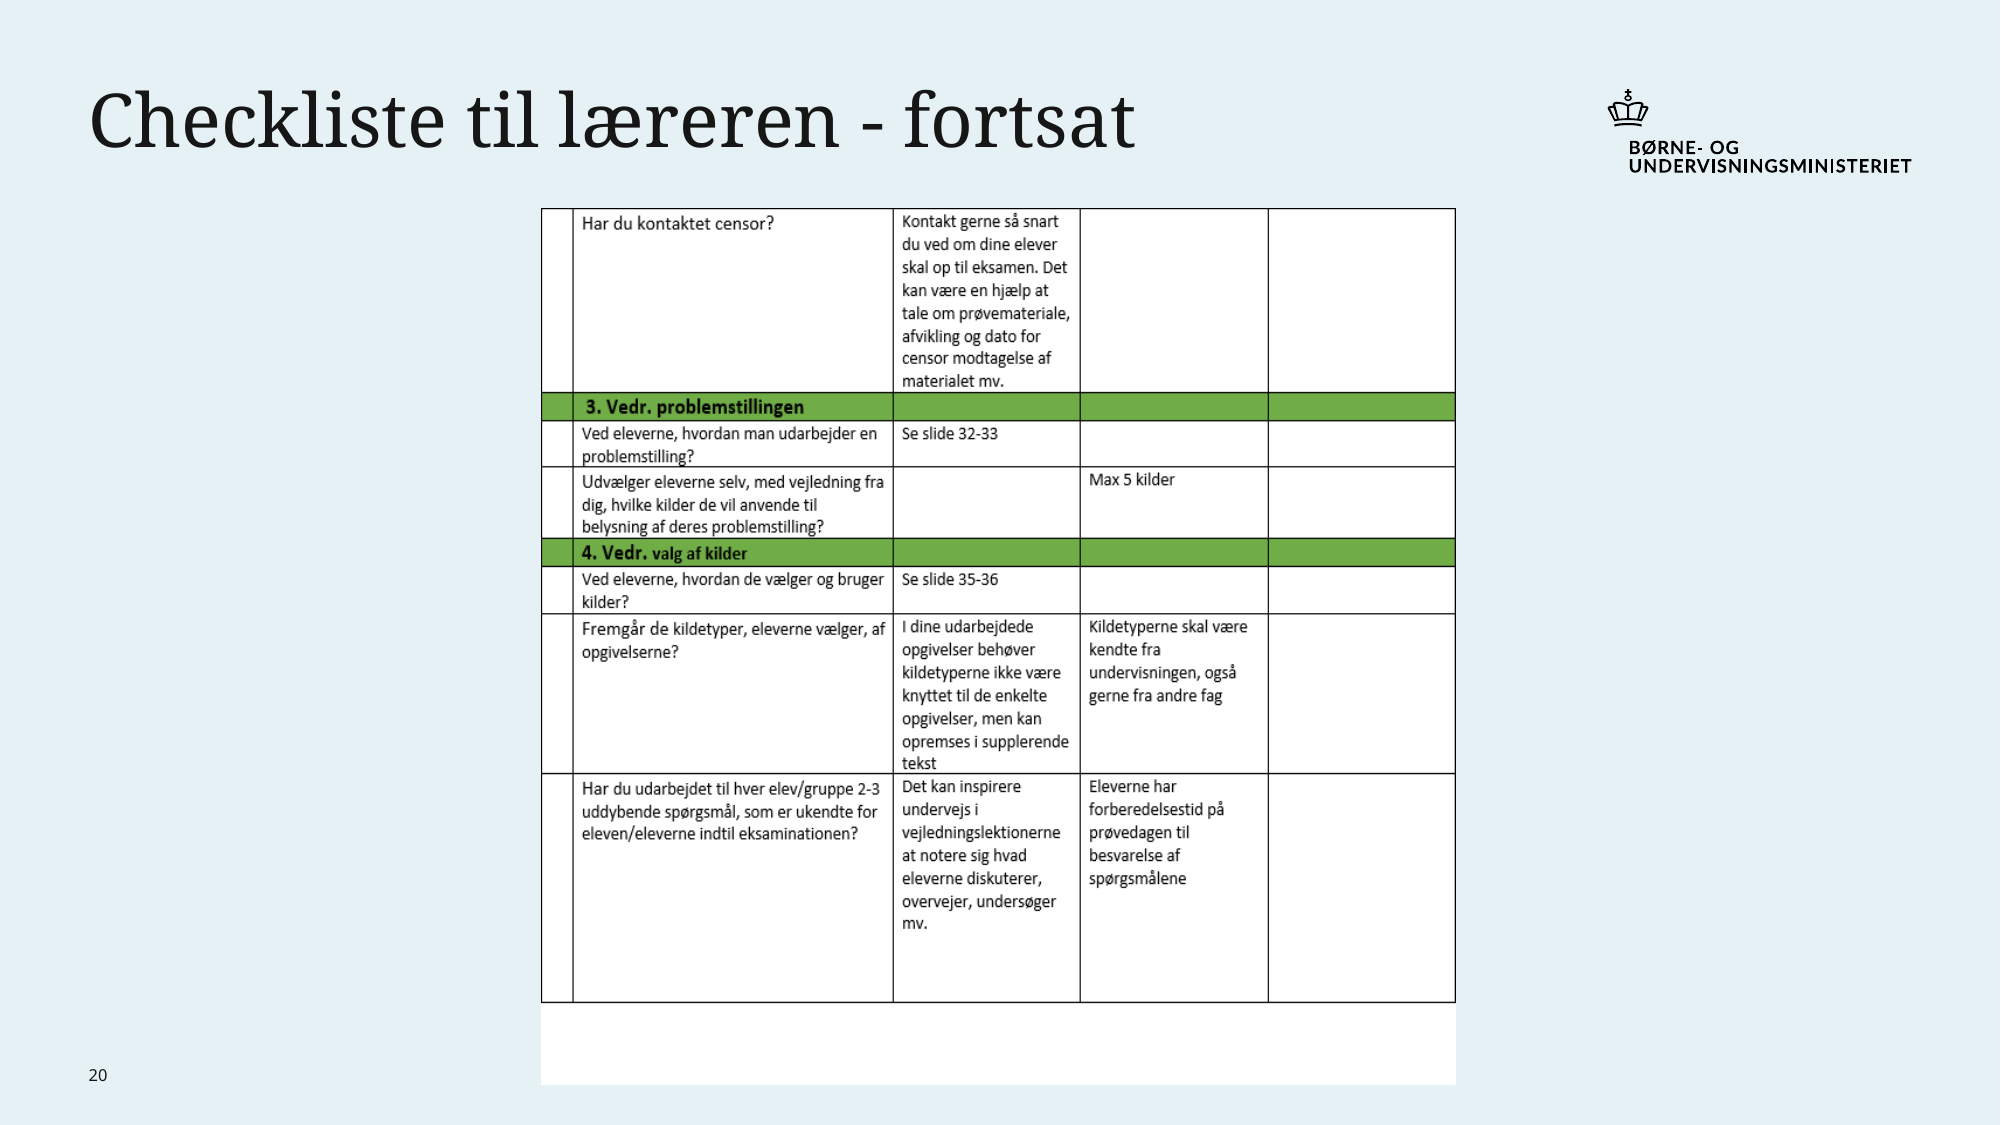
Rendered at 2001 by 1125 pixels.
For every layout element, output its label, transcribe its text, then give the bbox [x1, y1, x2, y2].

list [541, 208, 1456, 1085]
slide_number 20 [88, 1058, 134, 1088]
title Checkliste til læreren - fortsat [88, 88, 1608, 242]
